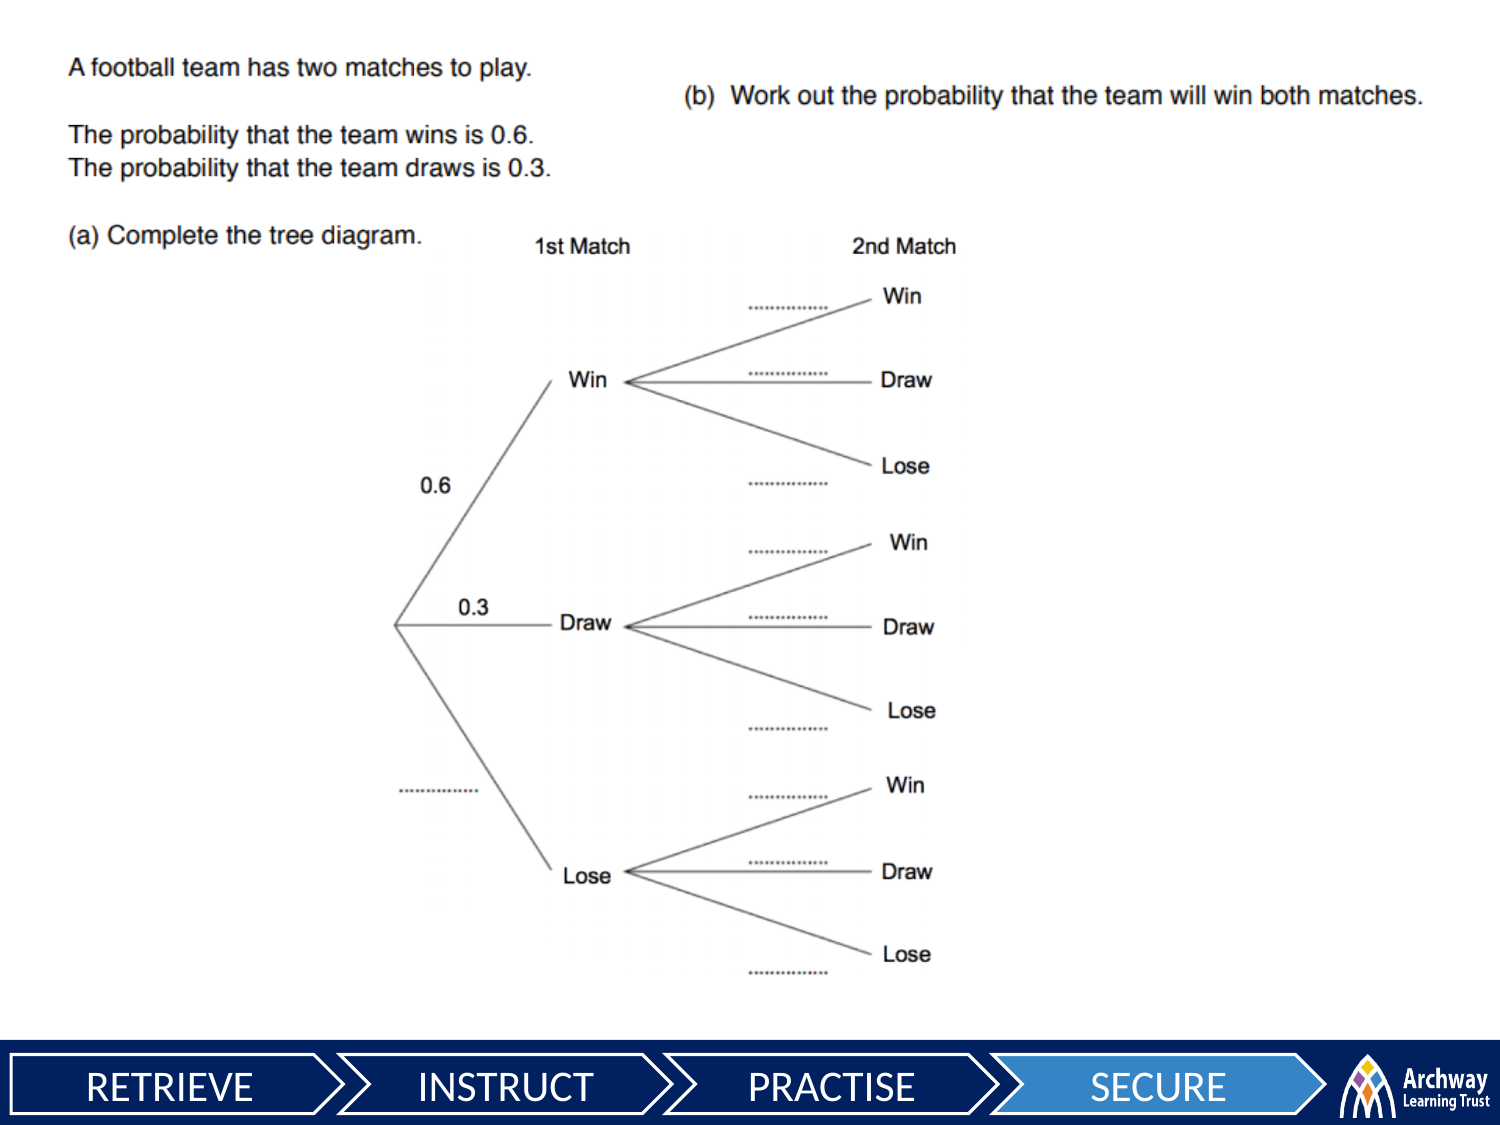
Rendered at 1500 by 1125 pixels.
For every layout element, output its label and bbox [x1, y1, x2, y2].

picture [1338, 1053, 1490, 1118]
picture [49, 34, 1008, 990]
picture [658, 60, 1431, 149]
